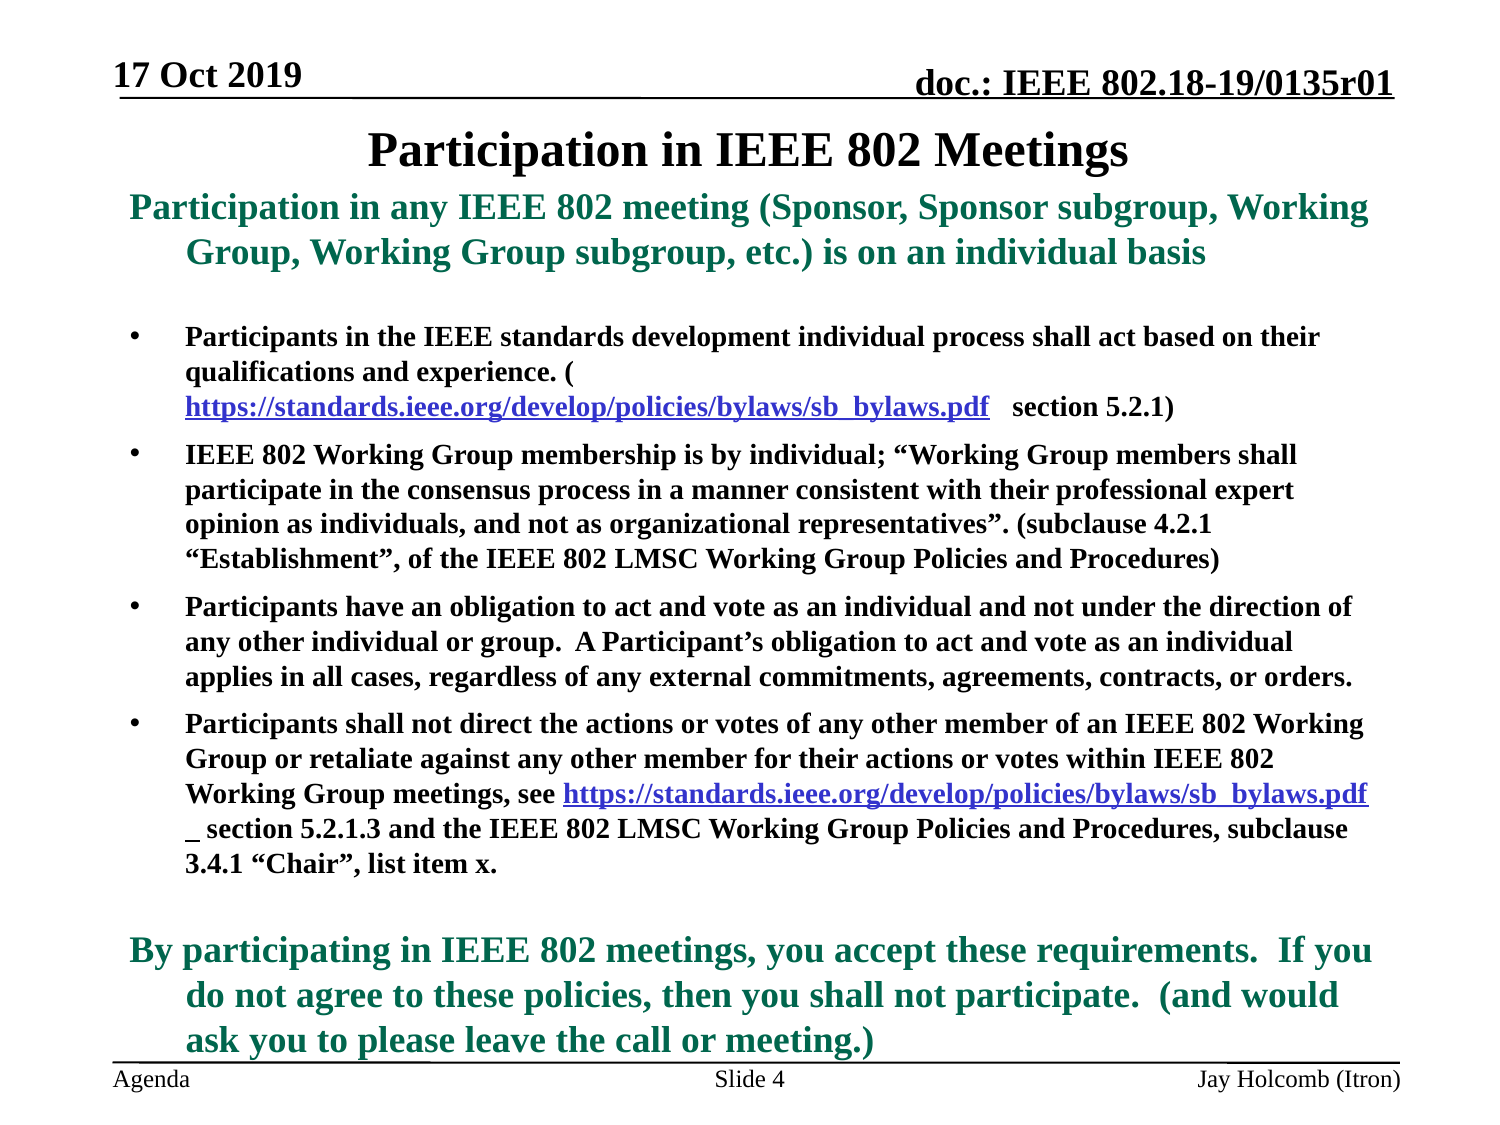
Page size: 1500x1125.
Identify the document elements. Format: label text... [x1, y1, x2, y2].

title Participation in IEEE 802 Meetings [110, 104, 1387, 188]
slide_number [112, 49, 488, 95]
list Participation in any IEEE 802 meeting (Sponsor, Sponsor subgroup, Working Group, Working Group subgroup, etc.) is on an individual basis Participants in the IEEE standards development individual process shall act based on their qualifications and experience. (https://standards.ieee.org/develop/policies/bylaws/sb_bylaws.pdf section 5.2.1) IEEE 802 Working Group membership is by individual; “Working Group members shall participate in the consensus process in a manner consistent with their professional expert opinion as individuals, and not as organizational representatives”. (subclause 4.2.1 “Establishment”, of the IEEE 802 LMSC Working Group Policies and Procedures) Participants have an obligation to act and vote as an individual and not under the direction of any other individual or group. A Participant’s obligation to act and vote as an individual applies in all cases, regardless of any external commitments, agreements, contracts, or orders. Participants shall not direct the actions or votes of any other member of an IEEE 802 Working Group or retaliate against any other member for their actions or votes within IEEE 802 Working Group meetings, see https://standards.ieee.org/develop/policies/bylaws/sb_bylaws.pdf section 5.2.1.3 and the IEEE 802 LMSC Working Group Policies and Procedures, subclause 3.4.1 “Chair”, list item x. By participating in IEEE 802 meetings, you accept these requirements. If you do not agree to these policies, then you shall not participate. (and would ask you to please leave the call or meeting.) [113, 174, 1390, 850]
slide_number Slide 4 [699, 1061, 800, 1123]
footer Jay Holcomb (Itron) [878, 1061, 1402, 1093]
